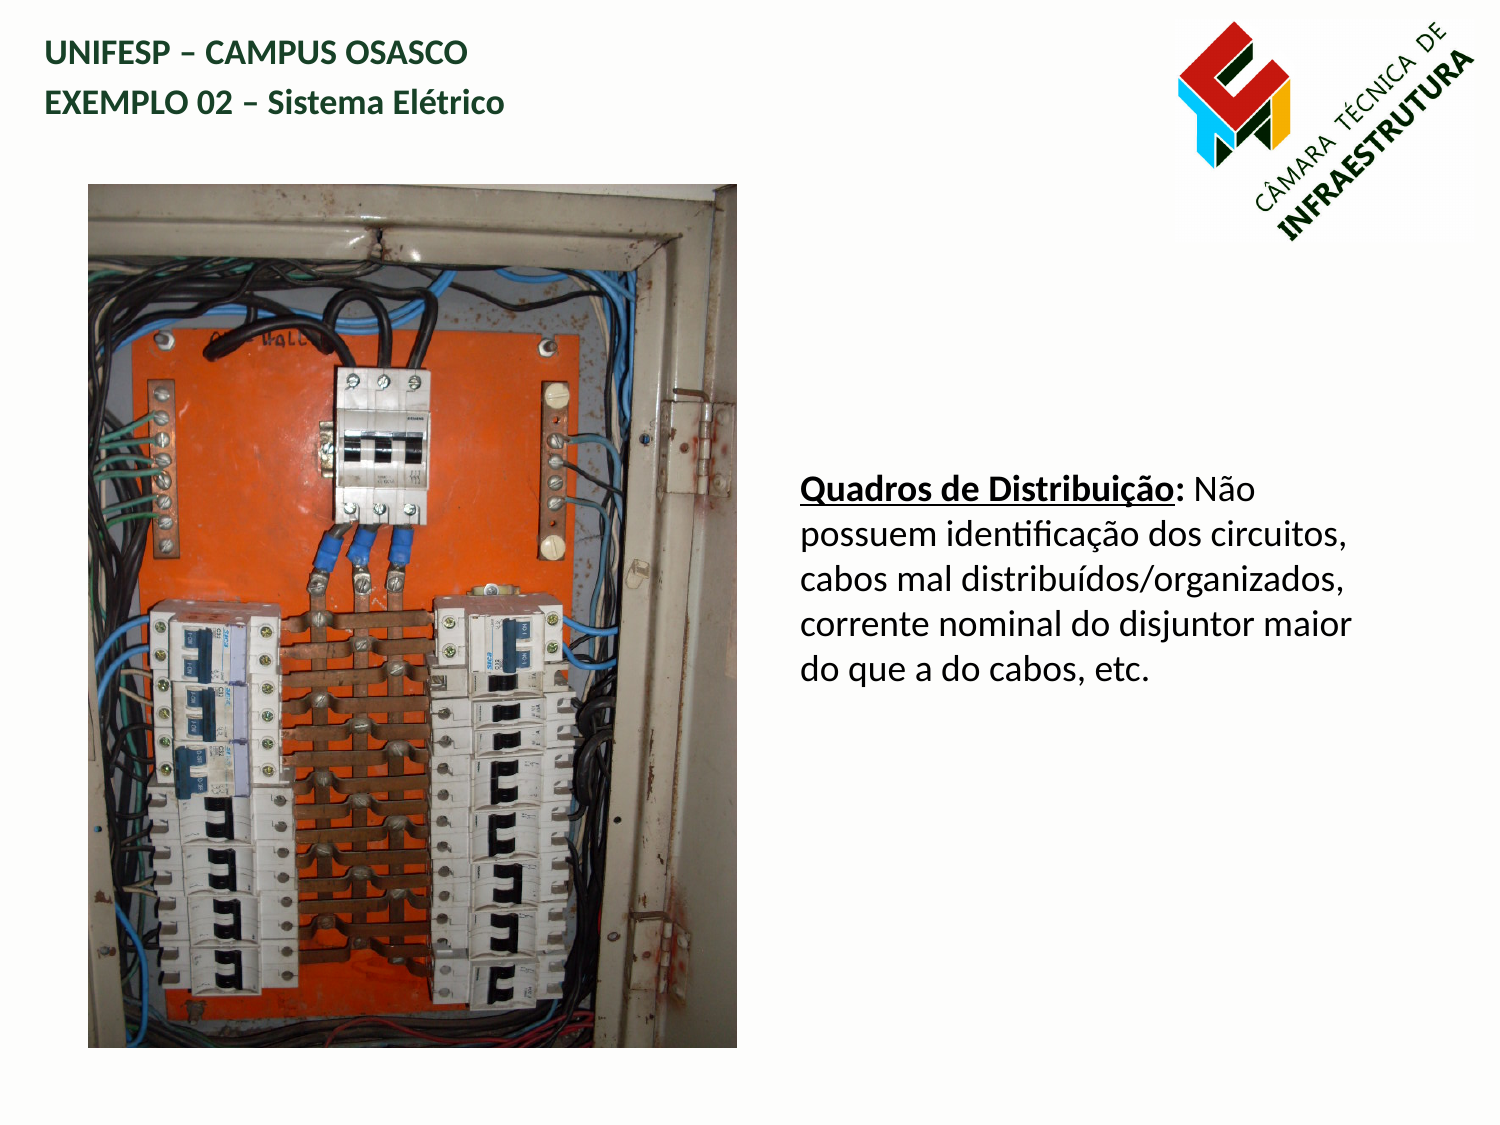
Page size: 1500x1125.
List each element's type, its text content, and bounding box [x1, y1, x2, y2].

picture [1174, 18, 1475, 243]
text_box UNIFESP – CAMPUS OSASCO EXEMPLO 02 – Sistema Elétrico [29, 20, 1171, 131]
text_box Quadros de Distribuição: Não possuem identificação dos circuitos, cabos mal distribuídos/organizados, corrente nominal do disjuntor maior do que a do cabos, etc. [785, 456, 1396, 696]
picture [88, 184, 737, 1049]
